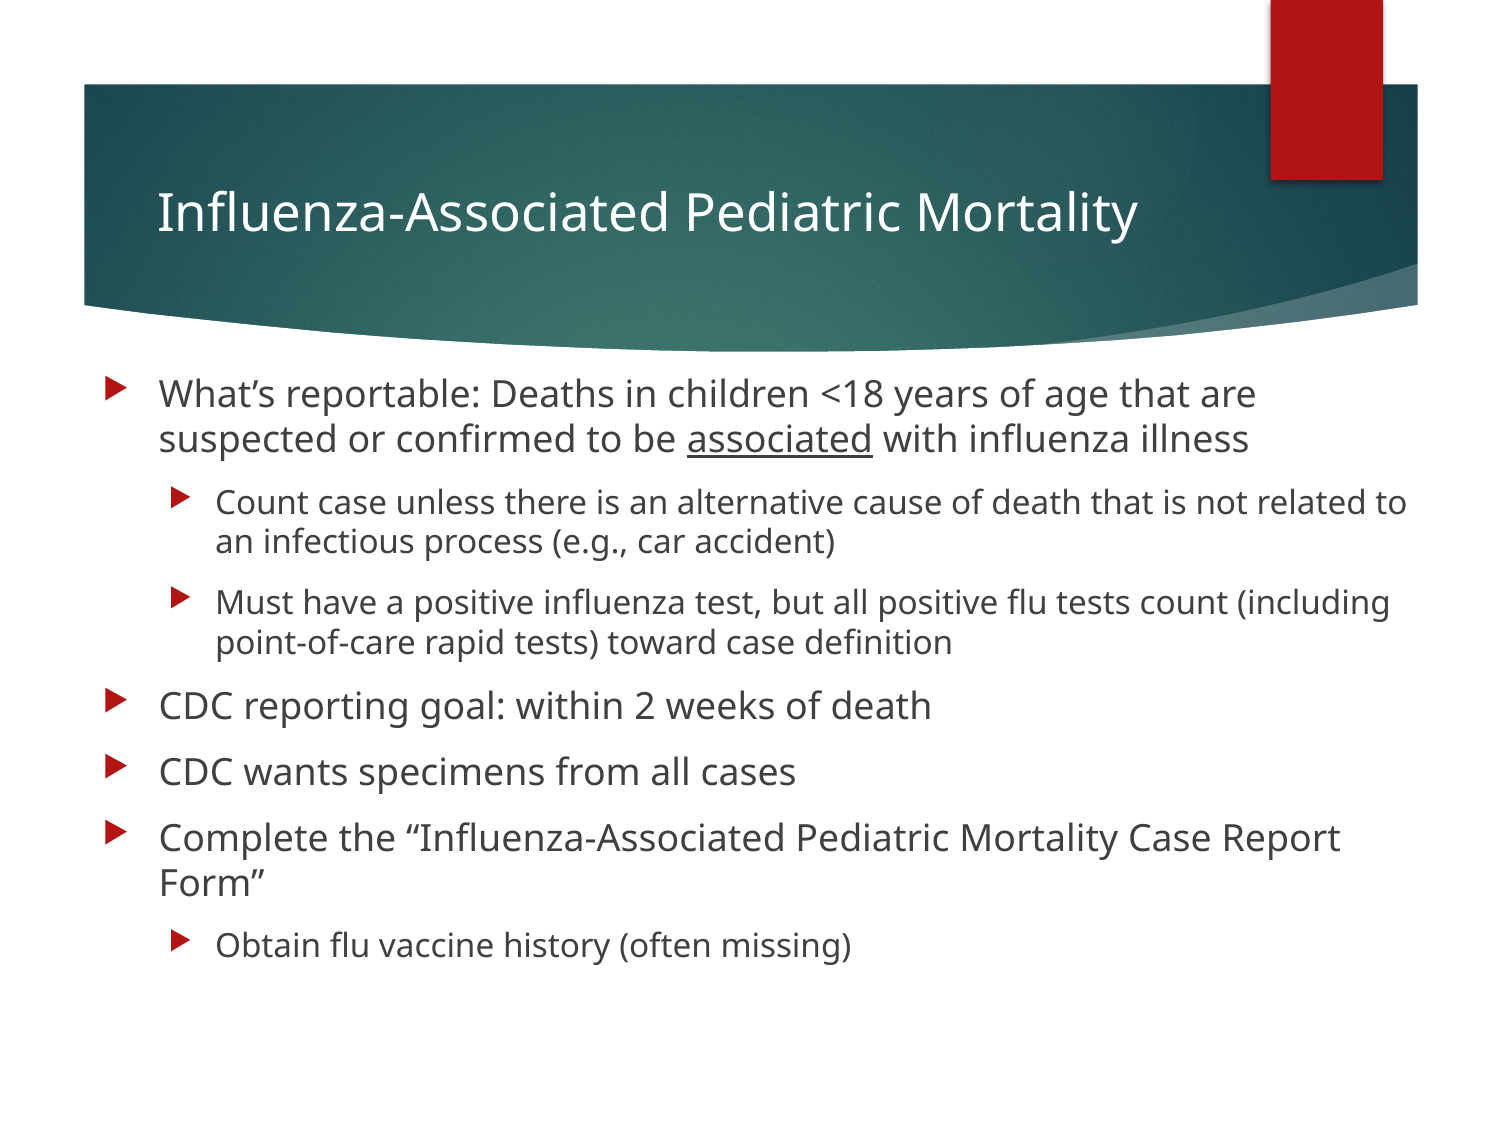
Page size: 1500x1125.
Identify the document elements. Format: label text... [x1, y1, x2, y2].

list What’s reportable: Deaths in children <18 years of age that are suspected or confirmed to be associated with influenza illness Count case unless there is an alternative cause of death that is not related to an infectious process (e.g., car accident) Must have a positive influenza test, but all positive flu tests count (including point-of-care rapid tests) toward case definition CDC reporting goal: within 2 weeks of death CDC wants specimens from all cases Complete the “Influenza-Associated Pediatric Mortality Case Report Form” Obtain flu vaccine history (often missing) [87, 362, 1425, 988]
title Influenza-Associated Pediatric Mortality [142, 152, 1183, 269]
